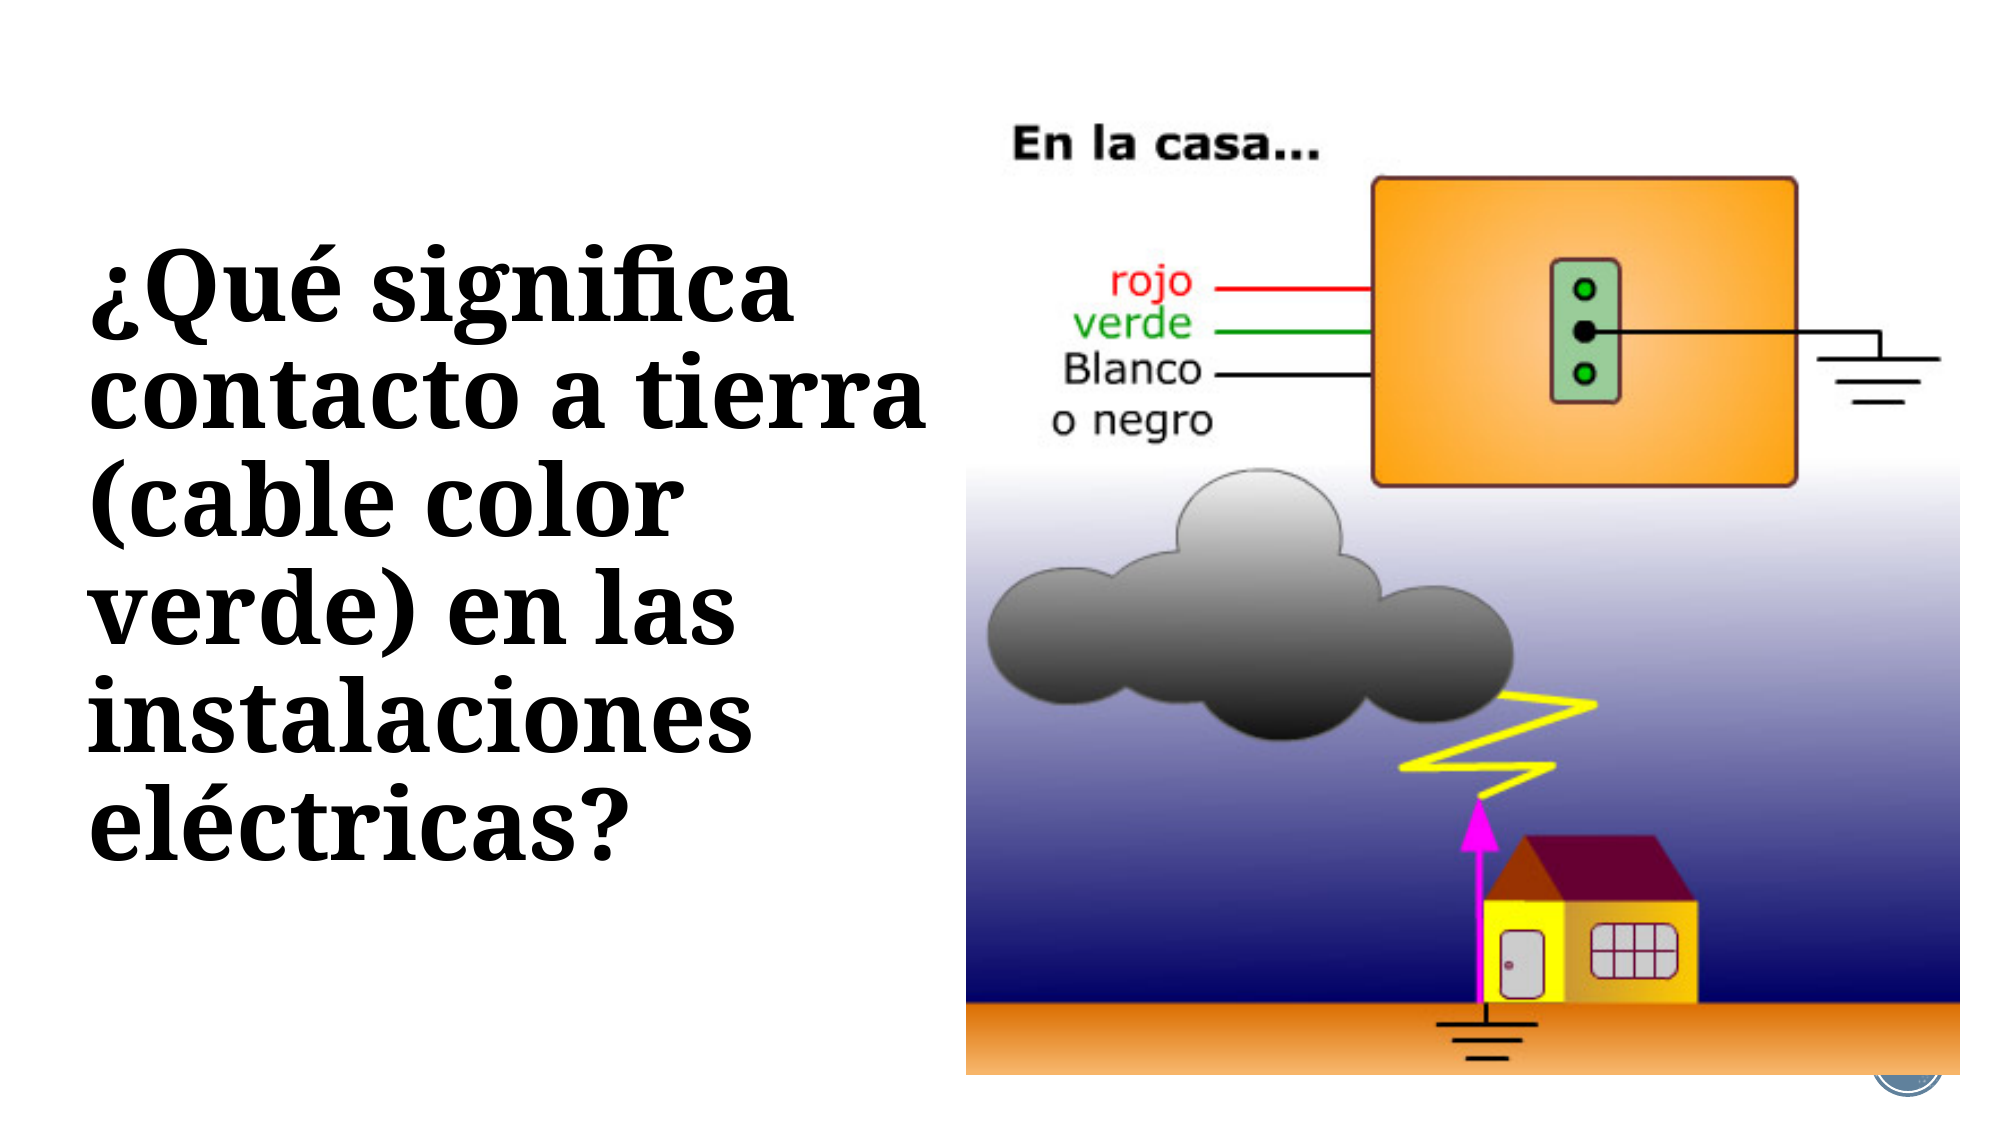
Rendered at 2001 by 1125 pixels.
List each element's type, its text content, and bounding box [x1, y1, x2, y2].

title ¿Qué significa contacto a tierra (cable color verde) en las instalaciones eléctricas? [72, 41, 994, 1075]
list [970, 107, 1957, 1072]
